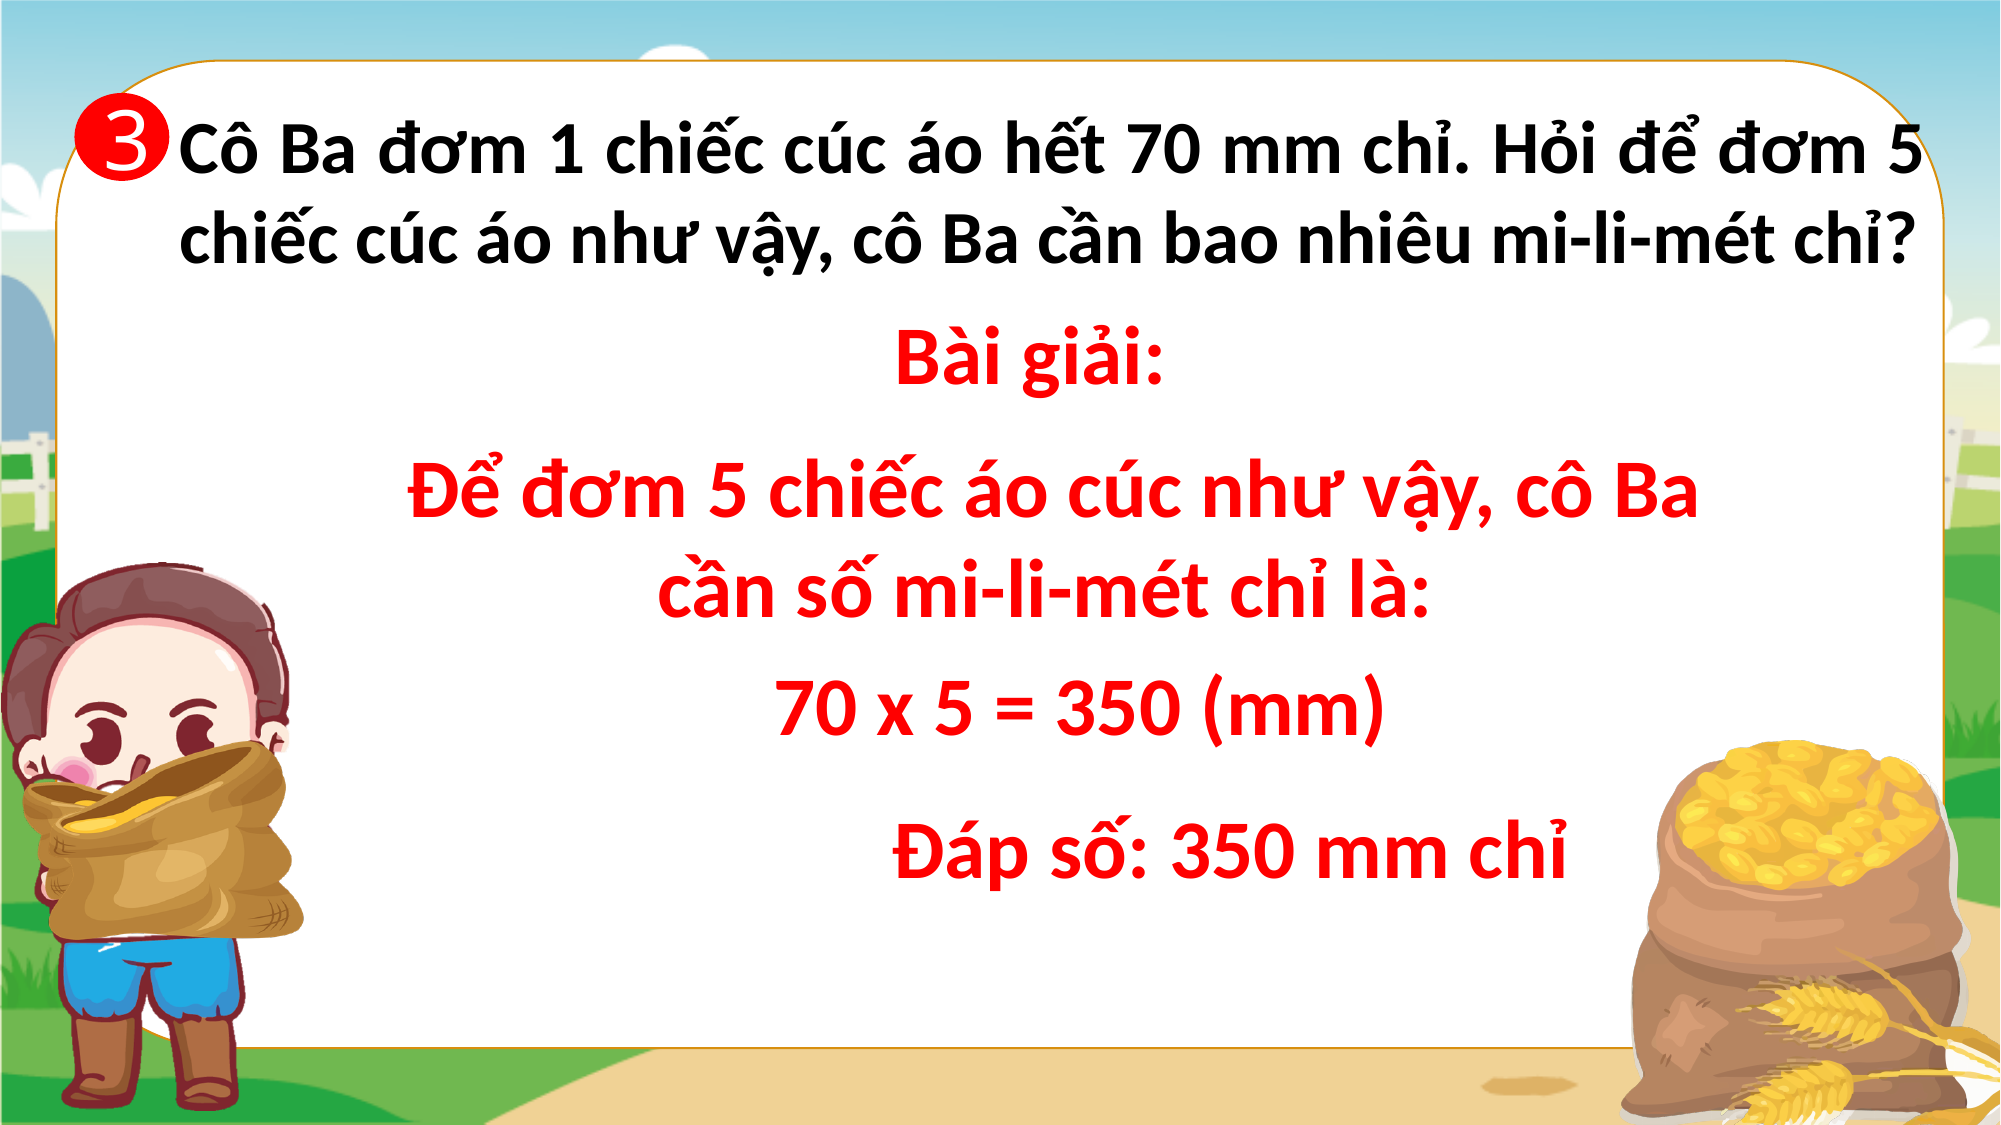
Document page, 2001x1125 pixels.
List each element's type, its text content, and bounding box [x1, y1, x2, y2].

text_box 3 [74, 92, 170, 181]
picture [0, 0, 2001, 1125]
text_box 70 x 5 = 350 (mm) [401, 652, 1760, 753]
text_box Để đơm 5 chiếc áo cúc như vậy, cô Ba cần số mi-li-mét chỉ là: [374, 434, 1734, 635]
text_box Cô Ba đơm 1 chiếc cúc áo hết 70 mm chỉ. Hỏi để đơm 5 chiếc cúc áo như vậy, cô Ba cần bao nhiêu mi-li-mét chỉ? [179, 98, 1929, 279]
text_box Đáp số: 350 mm chỉ [551, 795, 1619, 896]
text_box [55, 59, 1945, 1050]
text_box Bài giải: [744, 301, 1317, 402]
text_box [1375, 97, 2000, 183]
